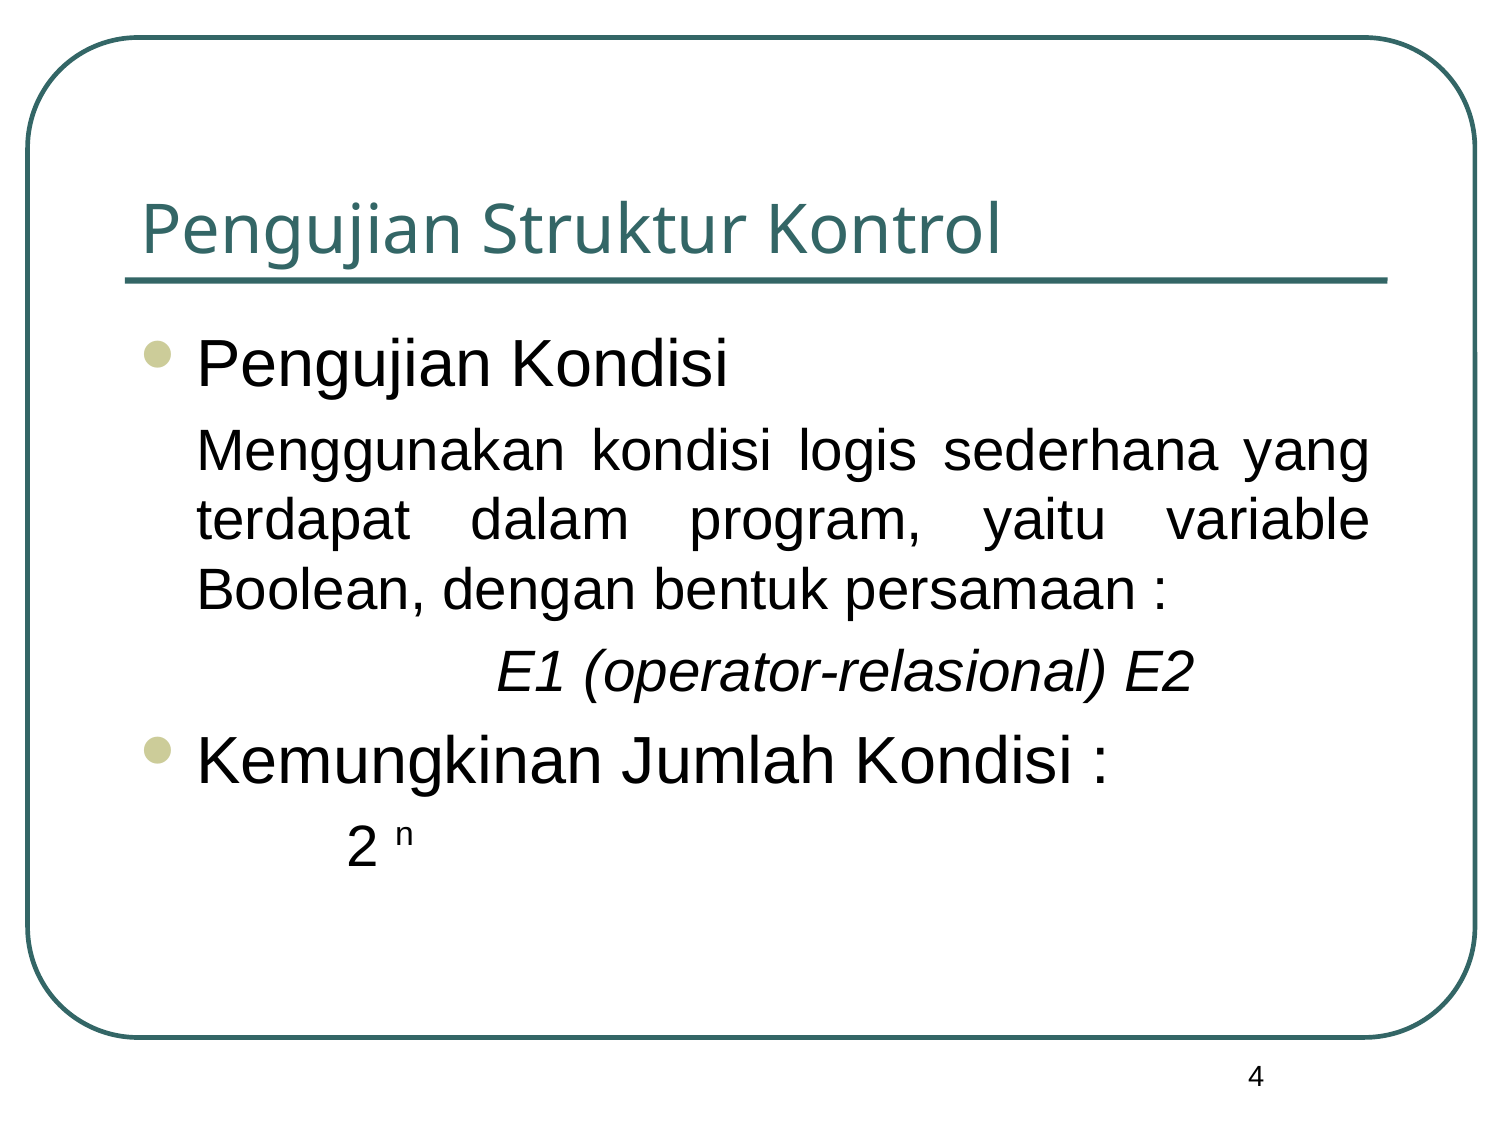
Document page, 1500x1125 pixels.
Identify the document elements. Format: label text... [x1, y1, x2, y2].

title Pengujian Struktur Kontrol [125, 87, 1388, 275]
list Pengujian Kondisi Menggunakan kondisi logis sederhana yang terdapat dalam program, yaitu variable Boolean, dengan bentuk persamaan : E1 (operator-relasional) E2 Kemungkinan Jumlah Kondisi : 2 n [125, 312, 1388, 975]
slide_number 4 [1125, 1050, 1388, 1125]
